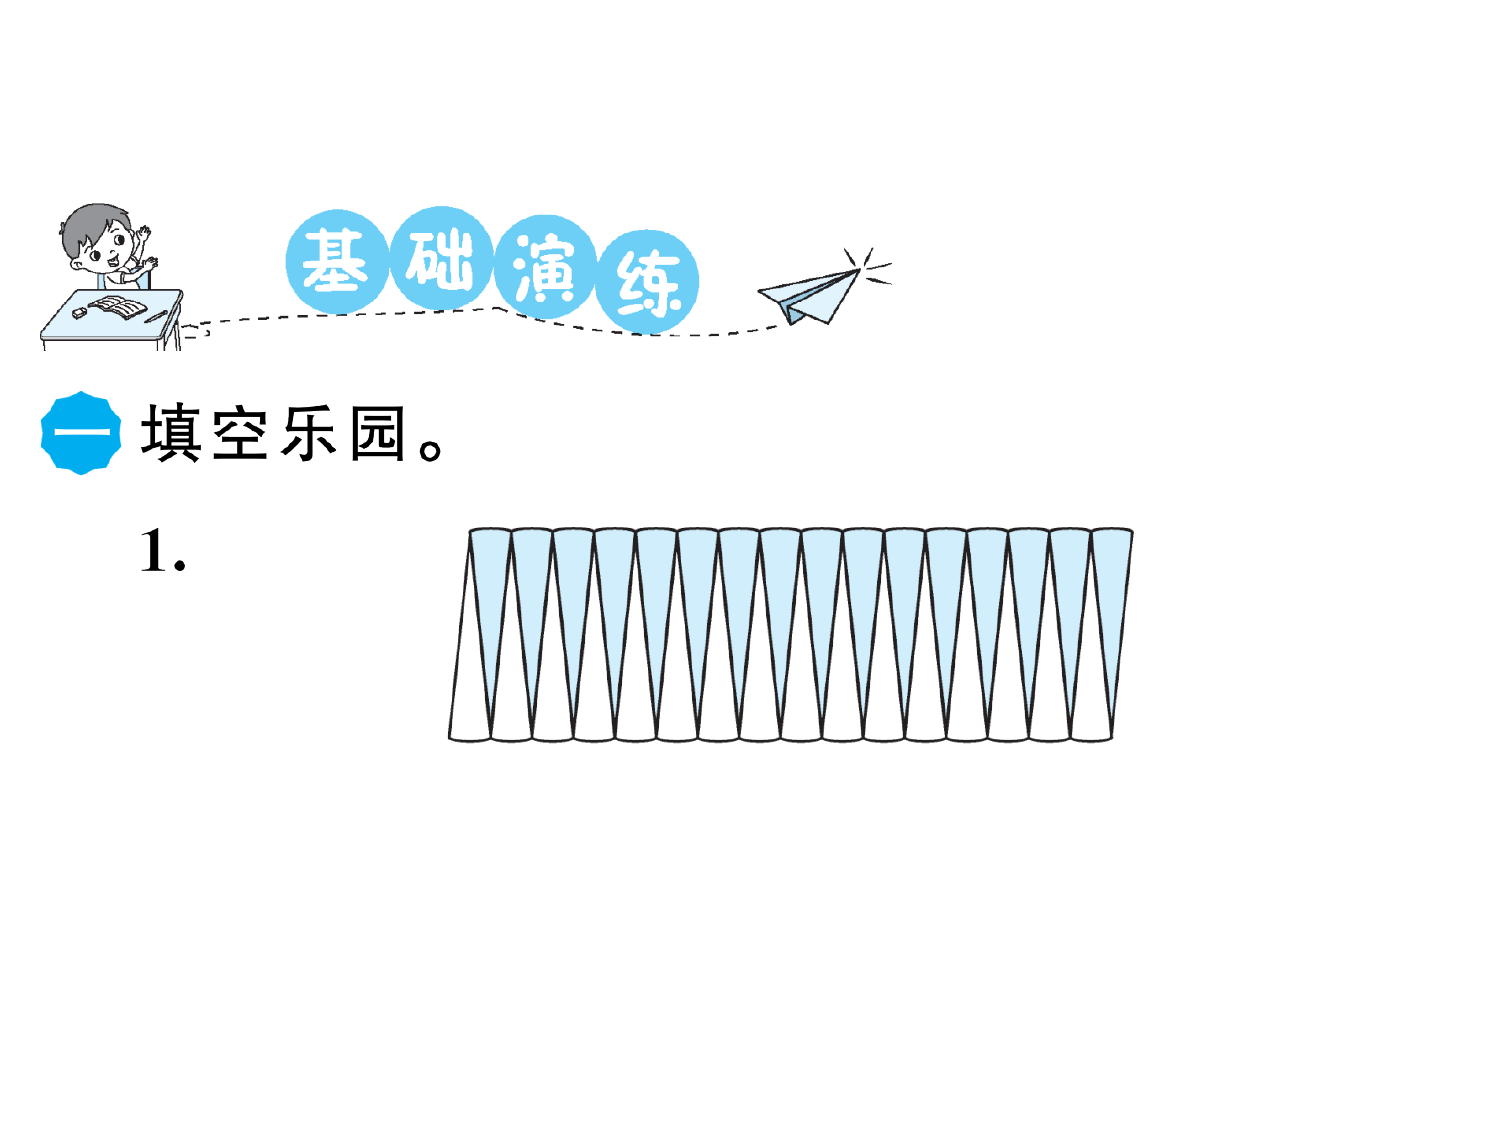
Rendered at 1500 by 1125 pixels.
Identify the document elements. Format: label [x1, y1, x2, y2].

picture [35, 177, 1453, 766]
